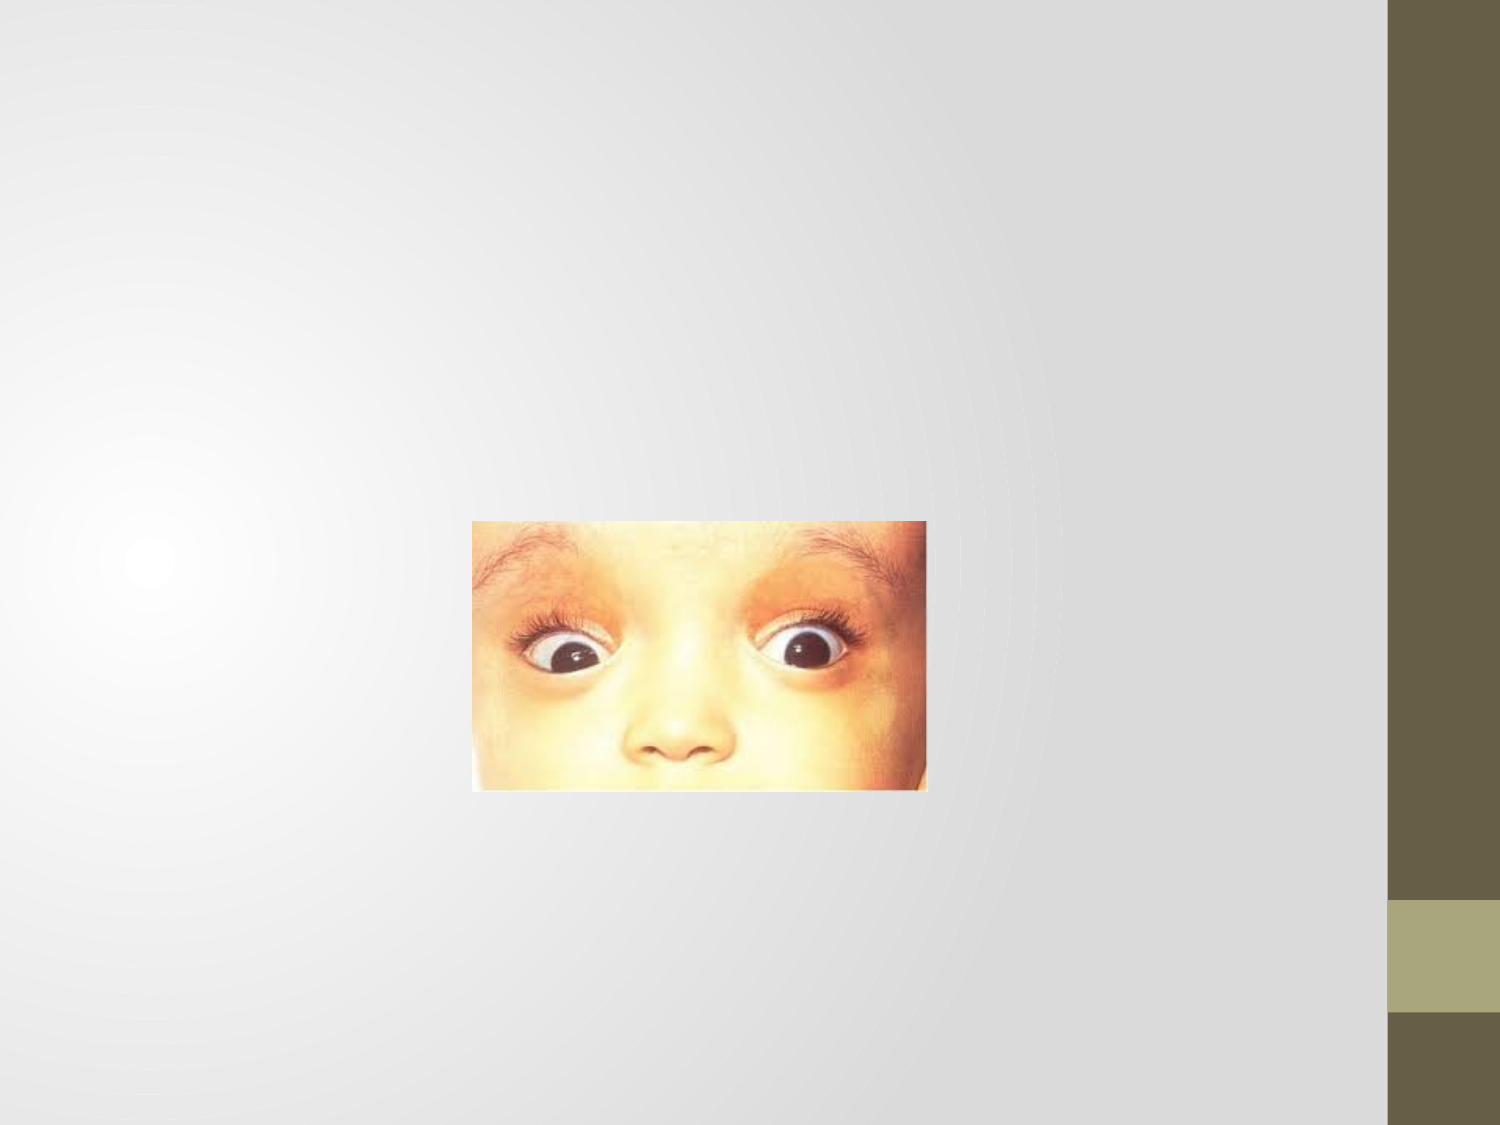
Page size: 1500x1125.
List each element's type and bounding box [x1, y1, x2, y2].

list [472, 520, 928, 792]
